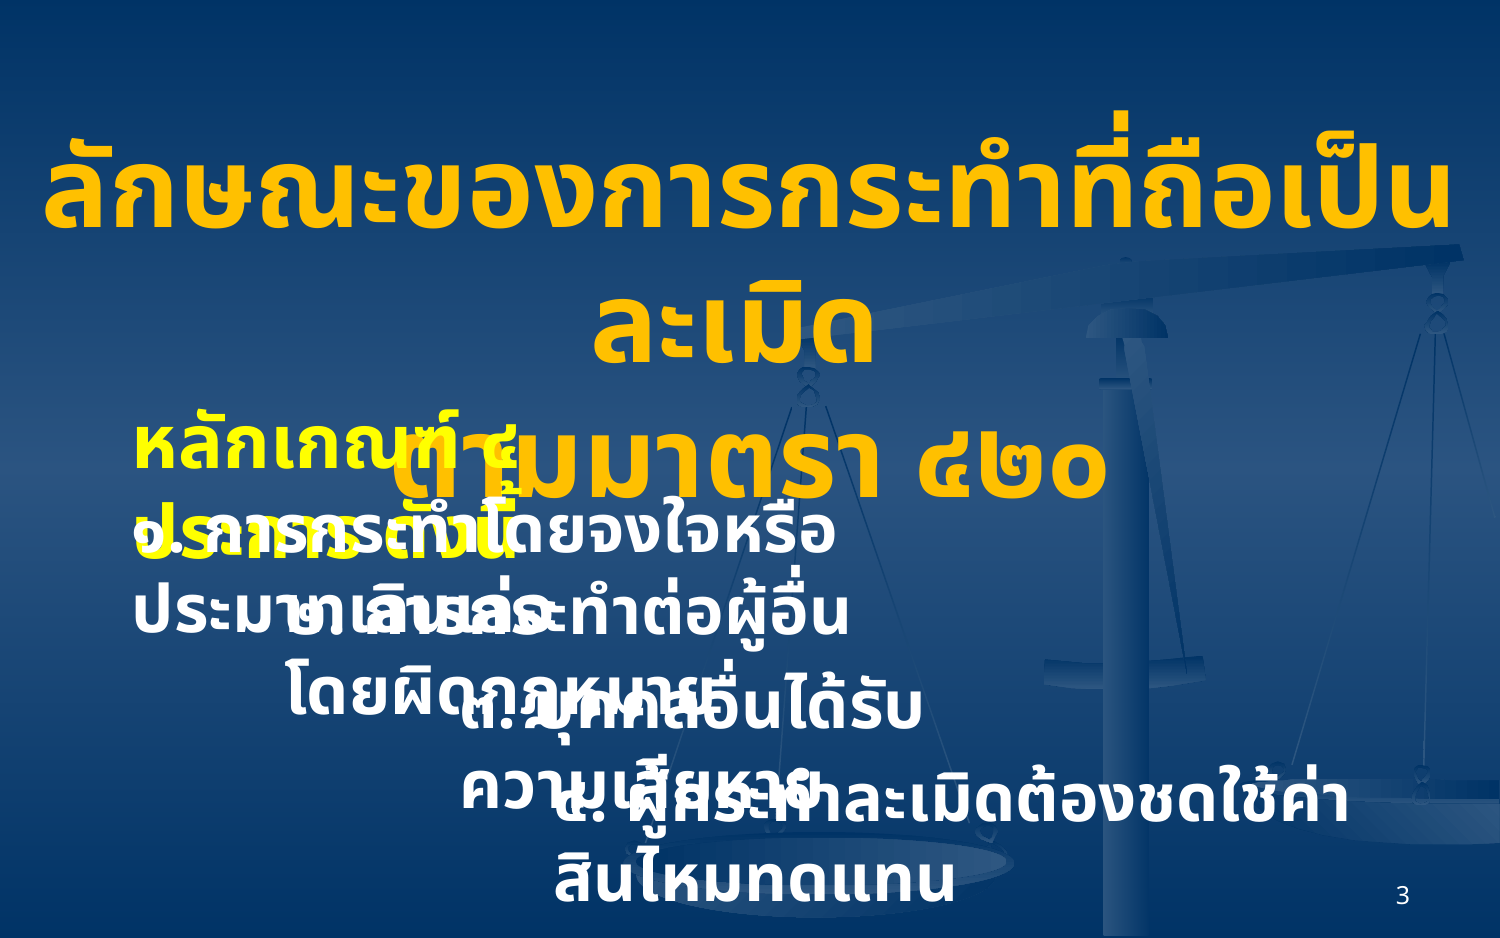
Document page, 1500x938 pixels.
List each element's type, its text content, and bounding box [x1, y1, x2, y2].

text_box ๒. การกระทำต่อผู้อื่นโดยผิดกฎหมาย [269, 560, 971, 735]
text_box ลักษณะของการกระทำที่ถือเป็นละเมิด ตามมาตรา ๔๒๐ [0, 108, 1500, 528]
text_box หลักเกณฑ์ ๔ ประการ ดังนี้ [117, 386, 762, 478]
slide_number 3 [1418, 858, 1426, 921]
text_box ๓. บุคคลอื่นได้รับความเสียหาย [445, 654, 1043, 829]
text_box ๑. การกระทำโดยจงใจหรือประมาทเลินเล่อ [117, 478, 950, 653]
text_box ๔. ผู้กระทำละเมิดต้องชดใช้ค่าสินไหมทดแทน [539, 747, 1418, 923]
